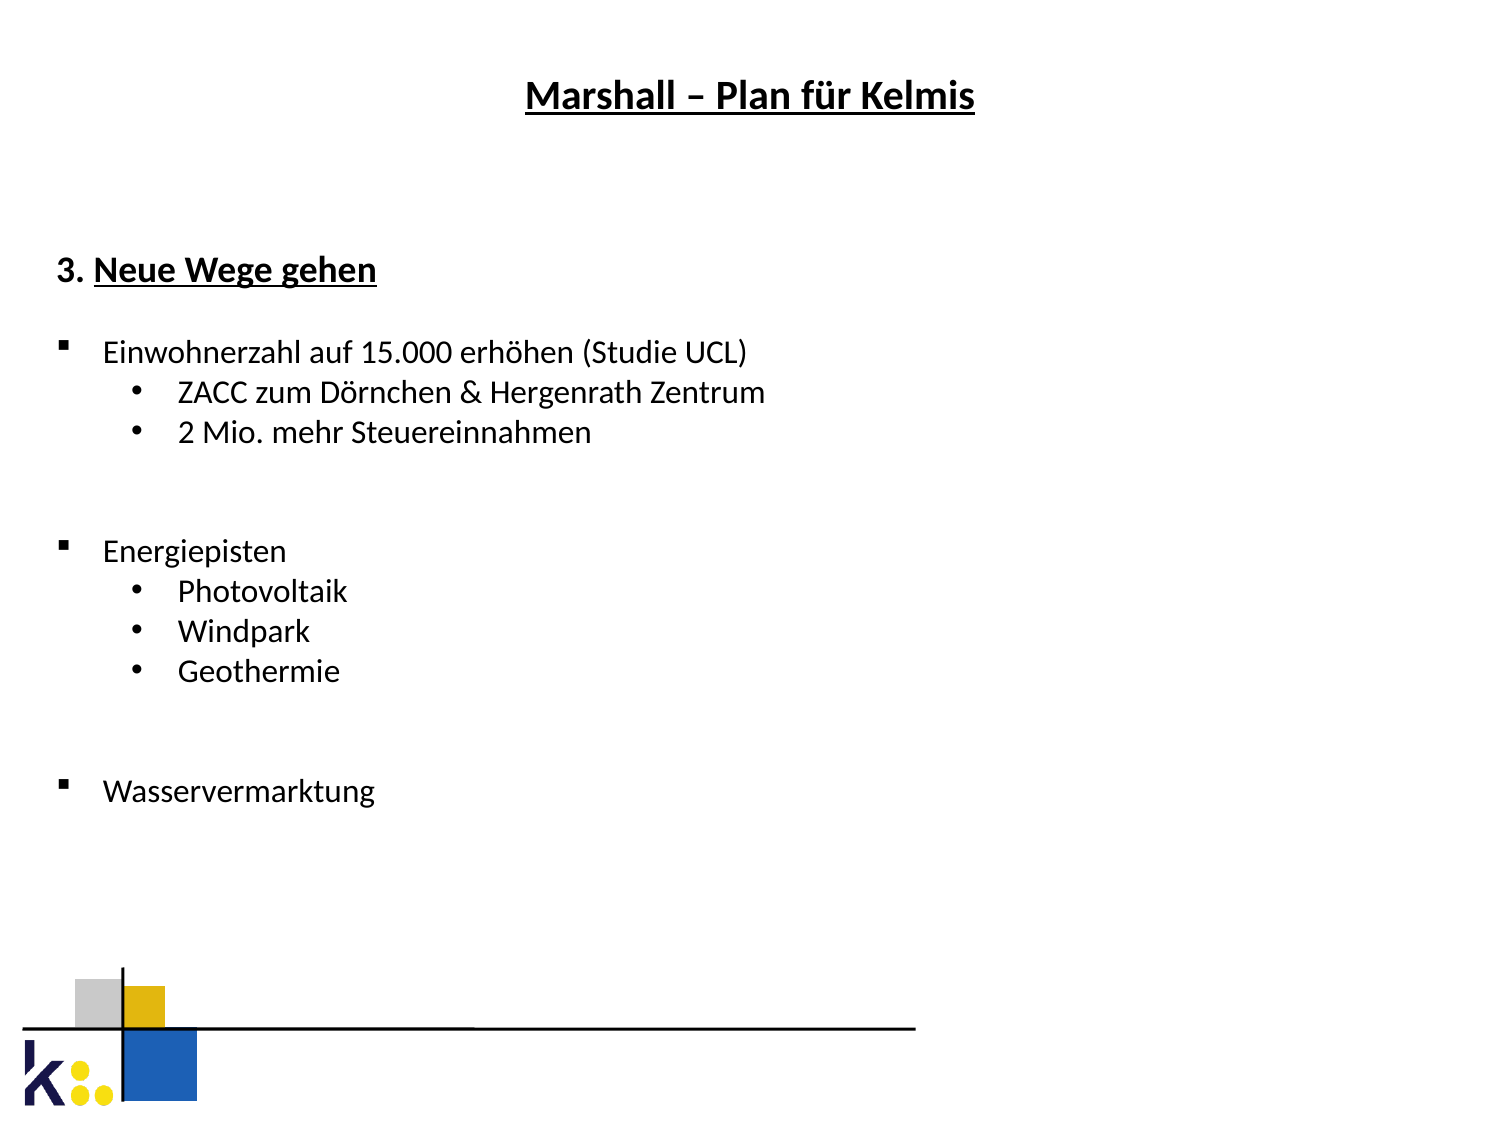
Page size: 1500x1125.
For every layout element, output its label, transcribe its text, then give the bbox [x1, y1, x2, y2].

text_box 3. Neue Wege gehen Einwohnerzahl auf 15.000 erhöhen (Studie UCL) ZACC zum Dörnchen & Hergenrath Zentrum 2 Mio. mehr Steuereinnahmen Energiepisten Photovoltaik Windpark Geothermie Wasservermarktung [41, 237, 1474, 937]
picture [17, 1015, 119, 1125]
text_box Marshall – Plan für Kelmis [380, 60, 1120, 176]
